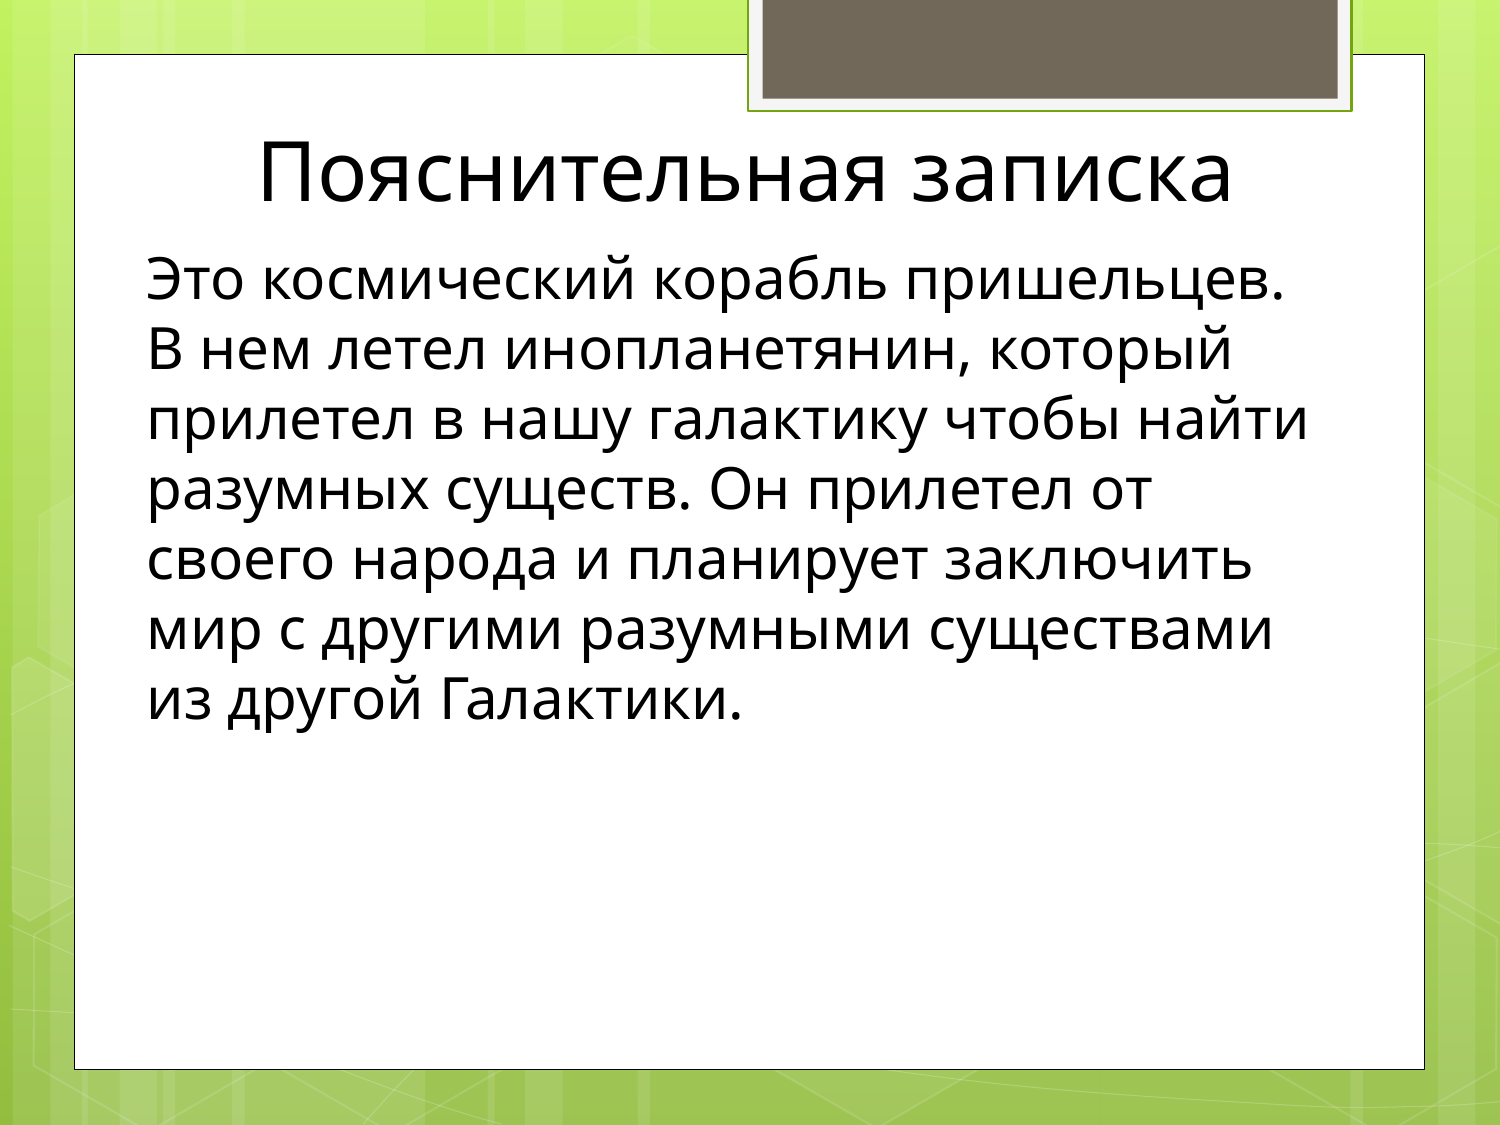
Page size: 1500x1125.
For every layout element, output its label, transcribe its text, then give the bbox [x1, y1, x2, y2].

text_box Это космический корабль пришельцев. В нем летел инопланетянин, который прилетел в нашу галактику чтобы найти разумных существ. Он прилетел от своего народа и планирует заключить мир с другими разумными существами из другой Галактики. [131, 233, 1349, 739]
text_box Пояснительная записка [242, 110, 1270, 226]
